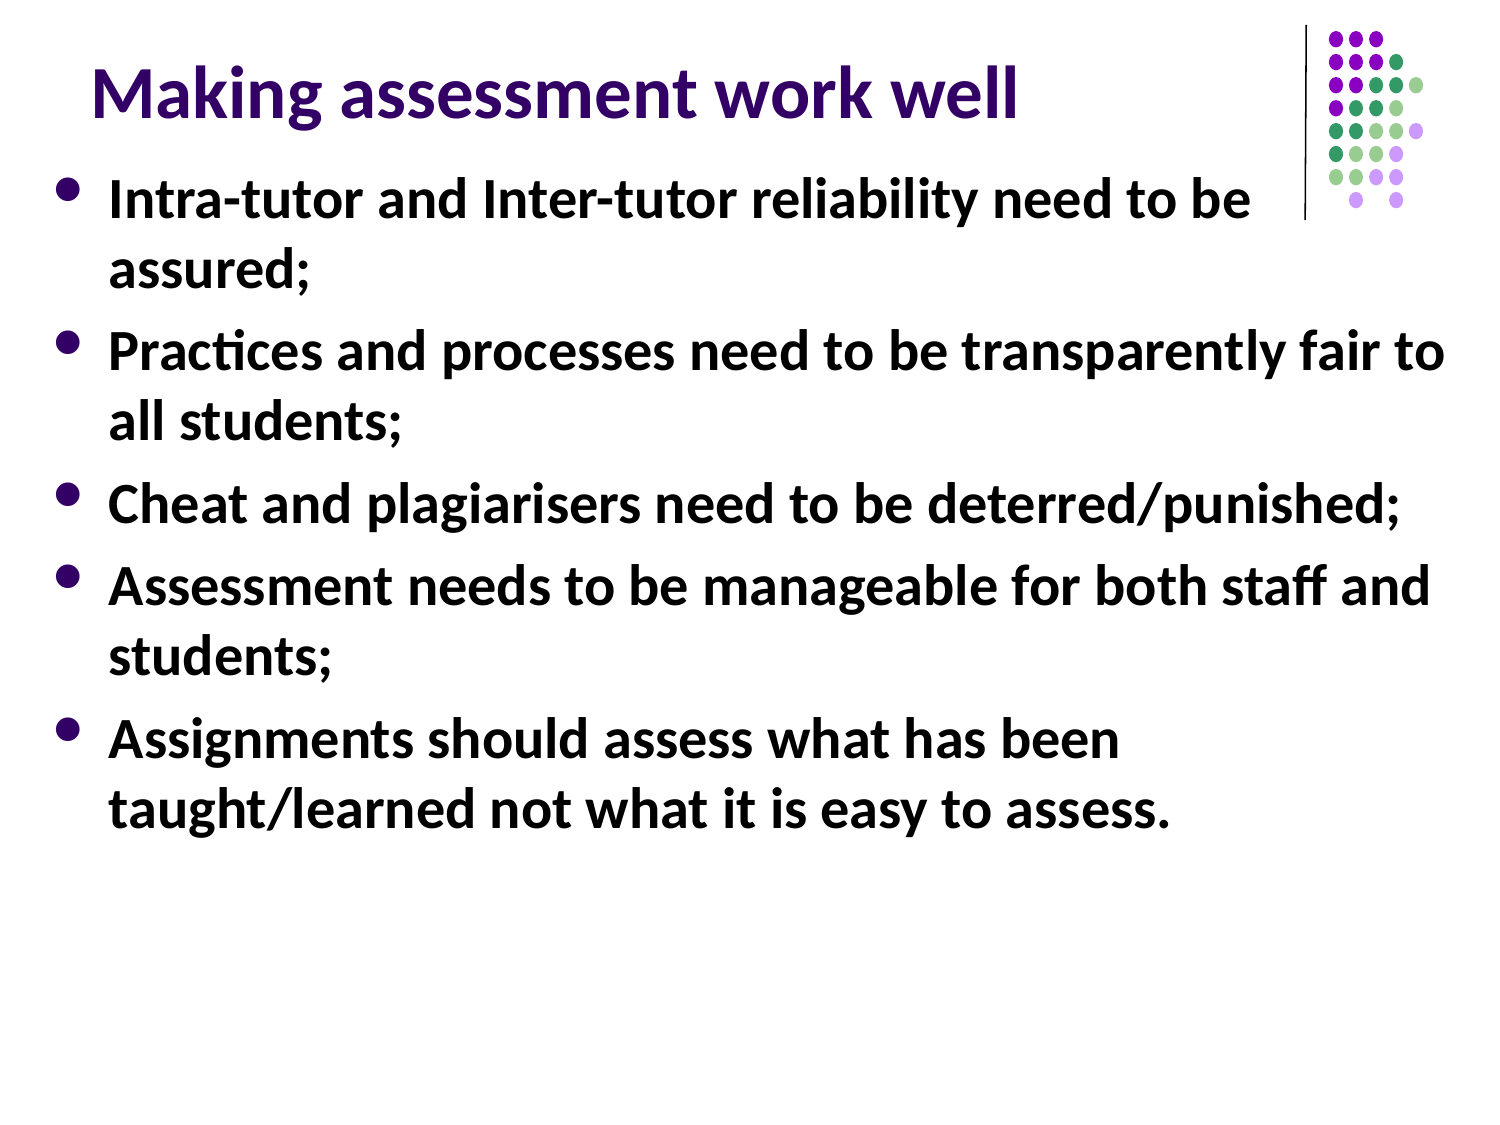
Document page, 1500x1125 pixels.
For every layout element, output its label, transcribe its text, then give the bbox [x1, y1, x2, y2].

title Making assessment work well [74, 19, 1313, 141]
list Intra-tutor and Inter-tutor reliability need to be assured; Practices and processes need to be transparently fair to all students; Cheat and plagiarisers need to be deterred/punished; Assessment needs to be manageable for both staff and students; Assignments should assess what has been taught/learned not what it is easy to assess. [37, 152, 1463, 1006]
